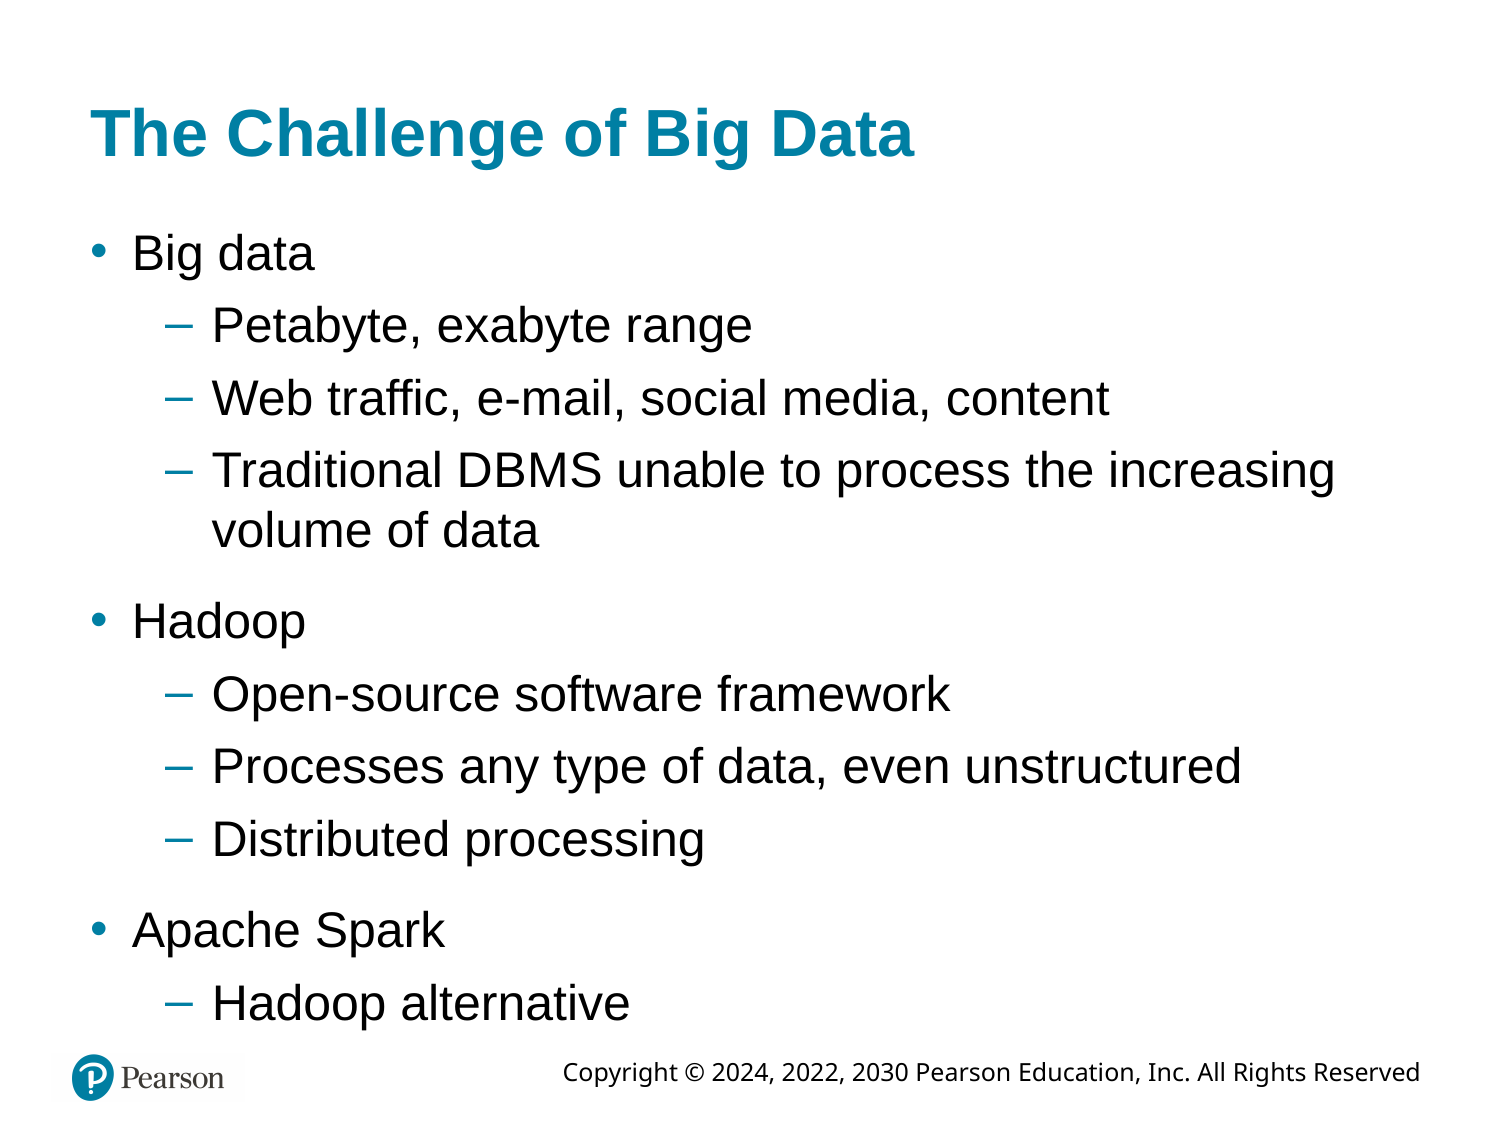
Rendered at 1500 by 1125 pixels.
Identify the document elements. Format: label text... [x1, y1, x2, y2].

picture [51, 1053, 245, 1102]
list Big data Petabyte, exabyte range Web traffic, e-mail, social media, content Traditional D B M S unable to process the increasing volume of data Hadoop Open-source software framework Processes any type of data, even unstructured Distributed processing Apache Spark Hadoop alternative [75, 205, 1426, 1029]
title The Challenge of Big Data [75, 4, 1425, 185]
